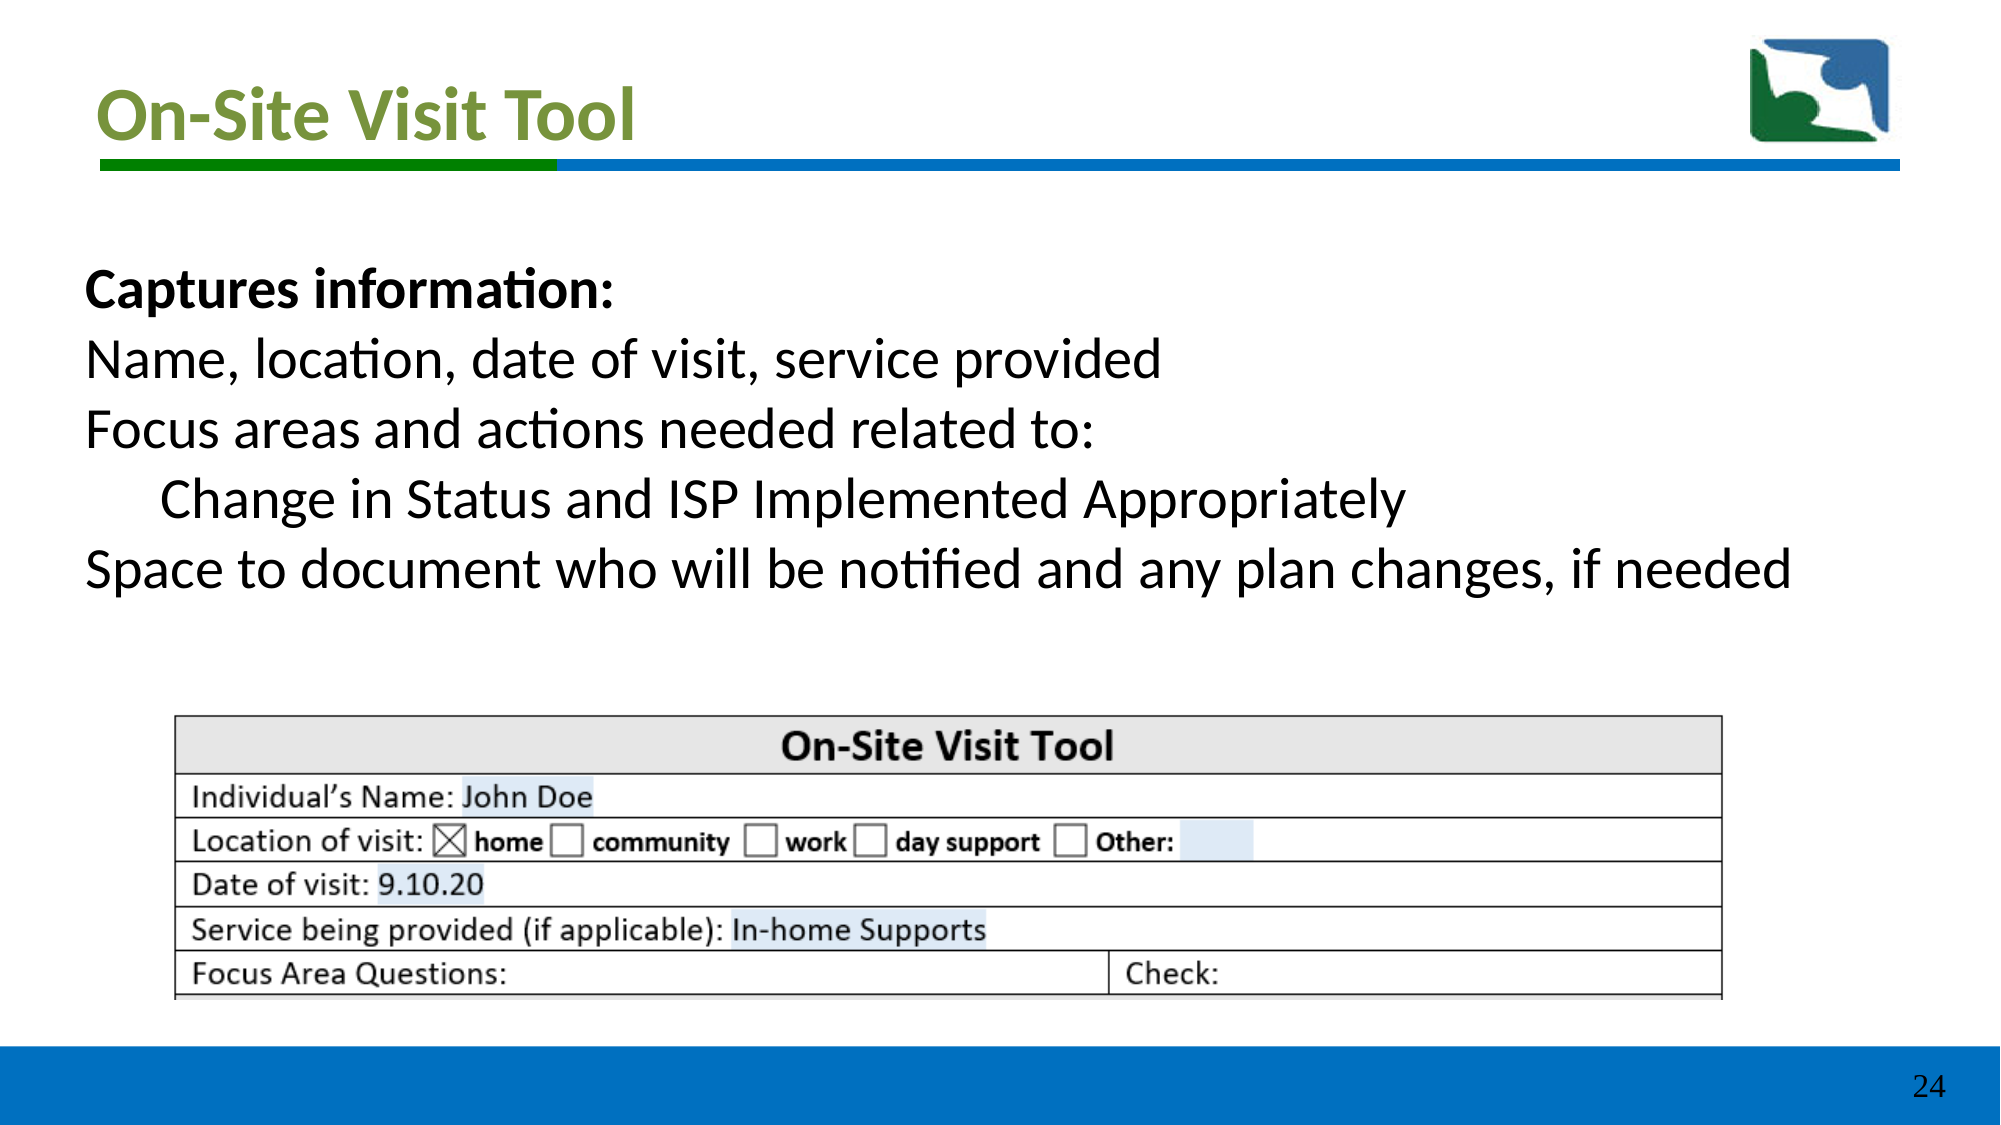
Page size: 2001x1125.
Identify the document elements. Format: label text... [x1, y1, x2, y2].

text_box Captures information: Name, location, date of visit, service provided Focus areas and actions needed related to: Change in Status and ISP Implemented Appropriately Space to document who will be notified and any plan changes, if needed [70, 243, 1900, 723]
picture [159, 702, 1734, 1001]
title On-Site Visit Tool [96, 63, 1797, 157]
slide_number 24 [1901, 1085, 2000, 1125]
picture [1745, 34, 1902, 152]
